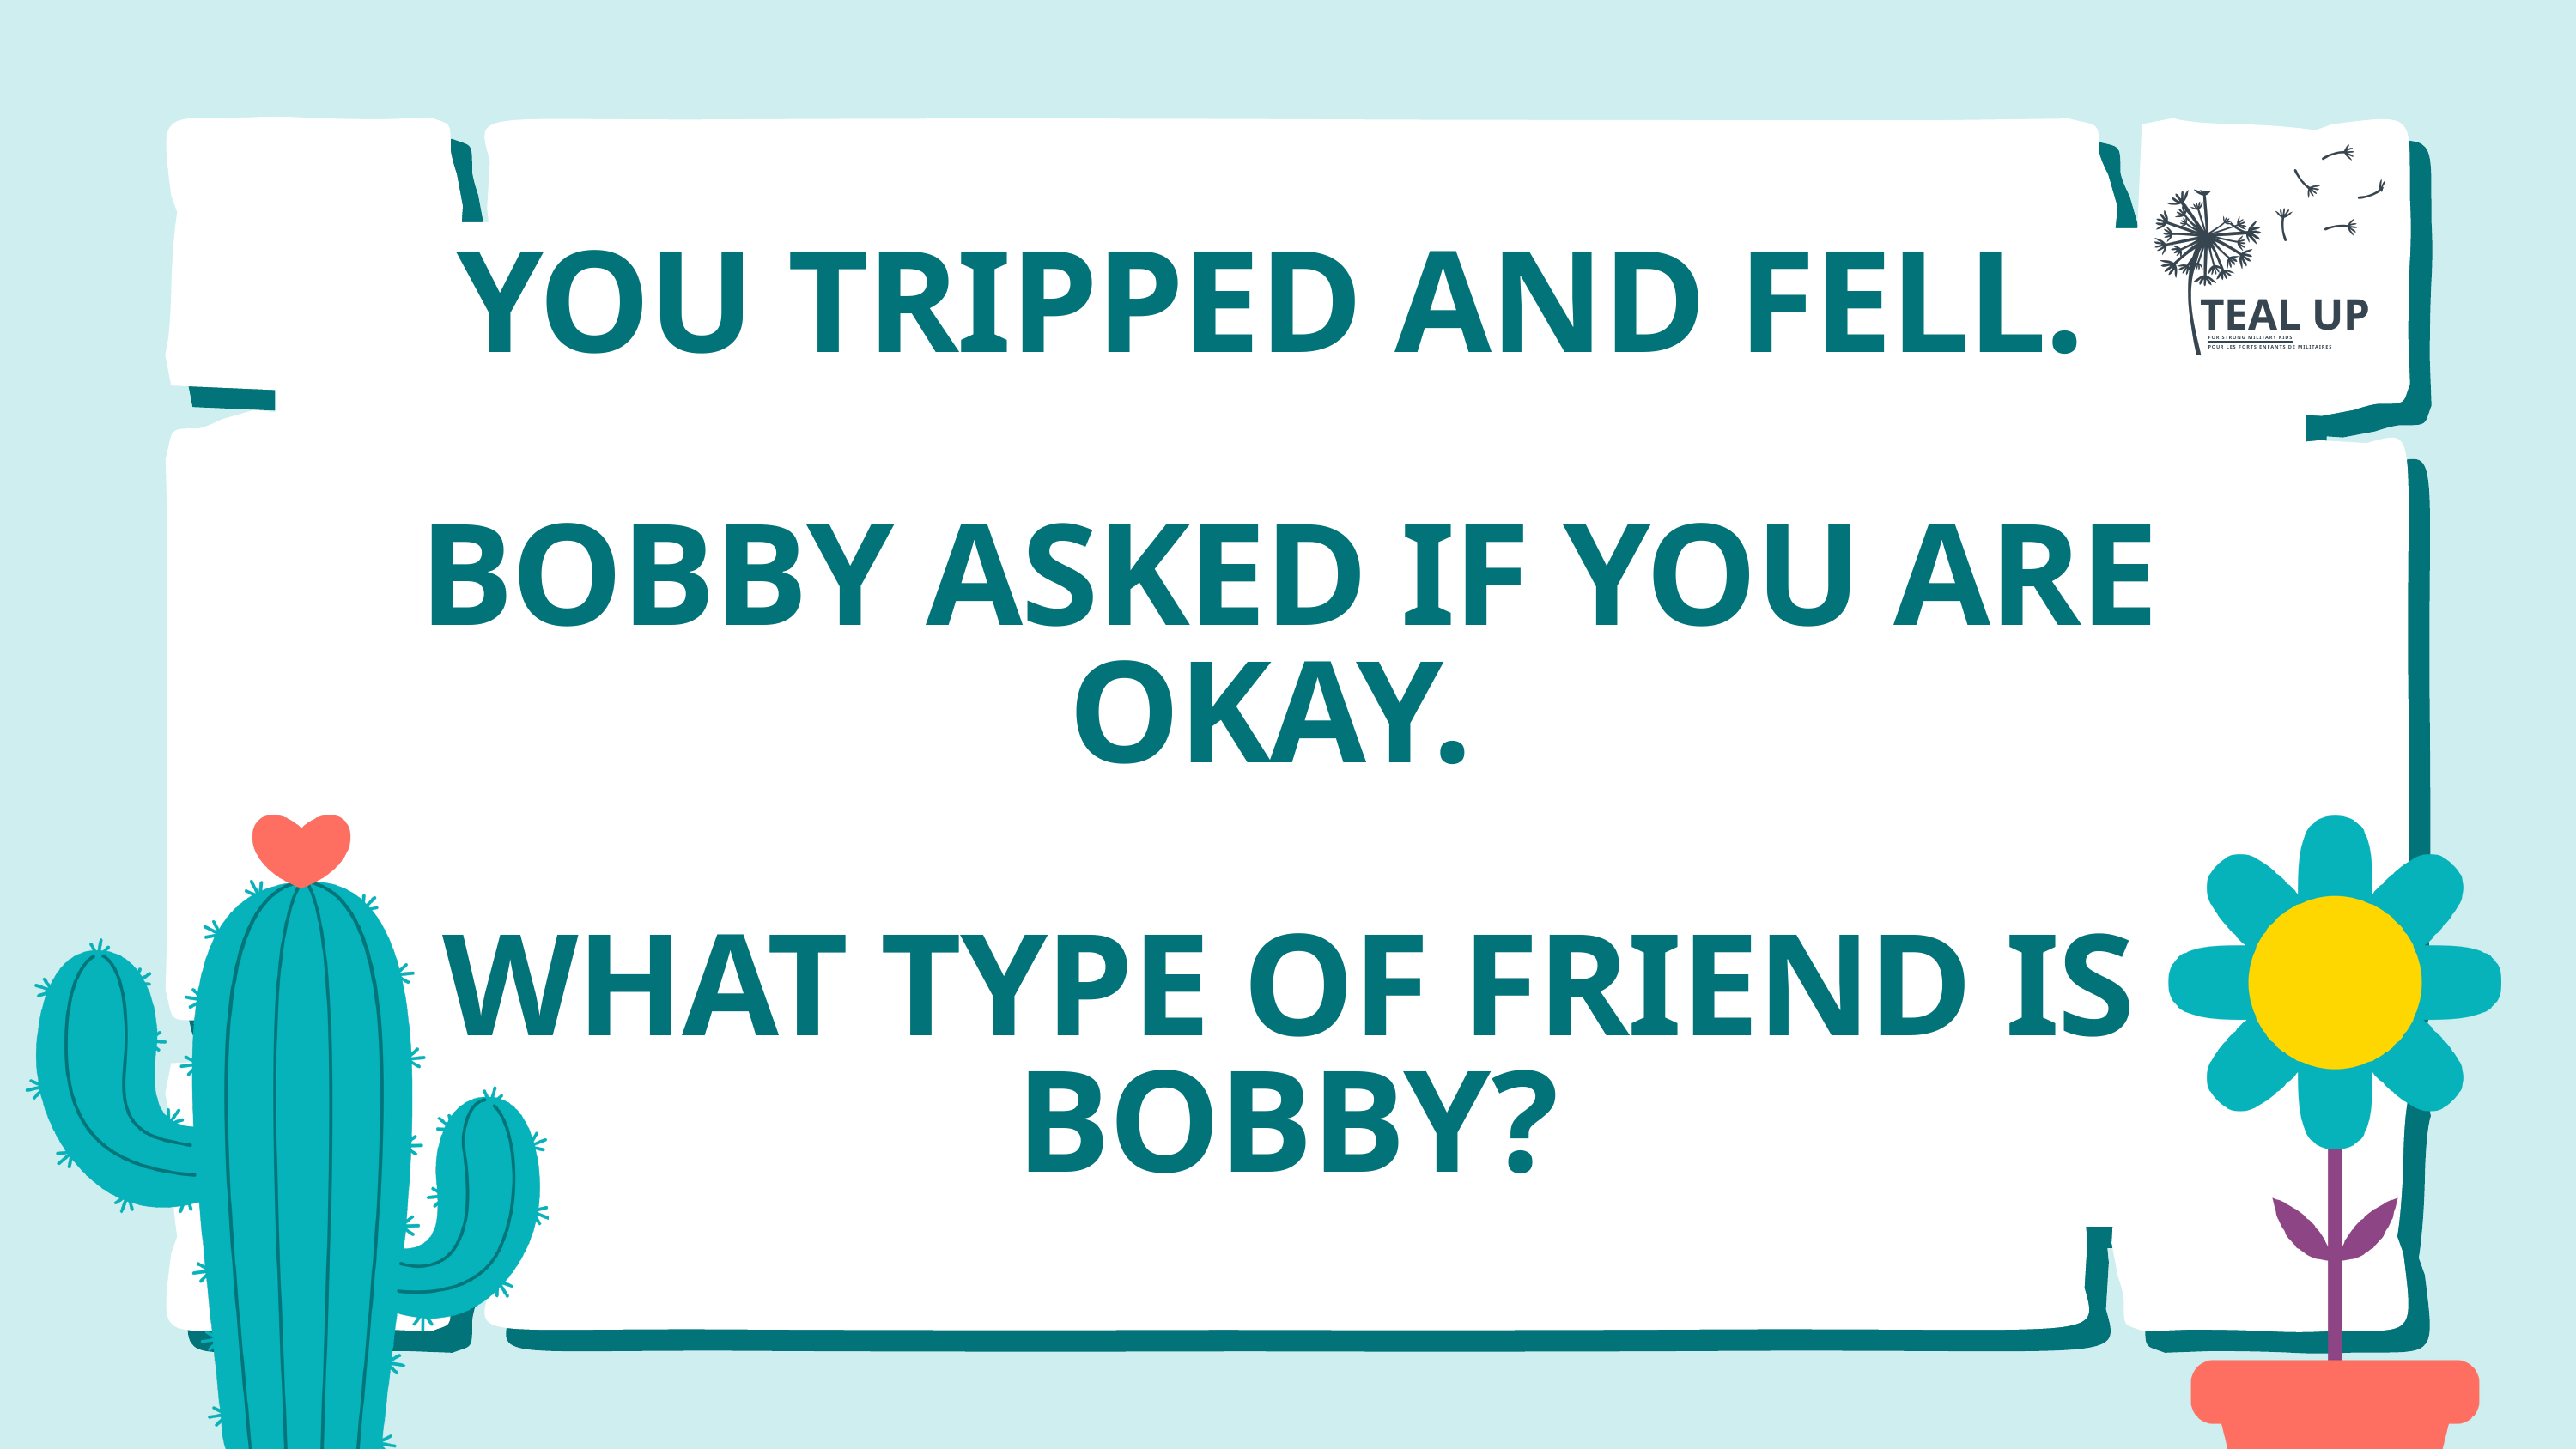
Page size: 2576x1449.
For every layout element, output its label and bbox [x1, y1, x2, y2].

text_box [185, 137, 2433, 1354]
text_box [2112, 116, 2394, 367]
text_box [25, 785, 549, 1449]
text_box [2168, 815, 2502, 1449]
text_box [164, 116, 2411, 1332]
